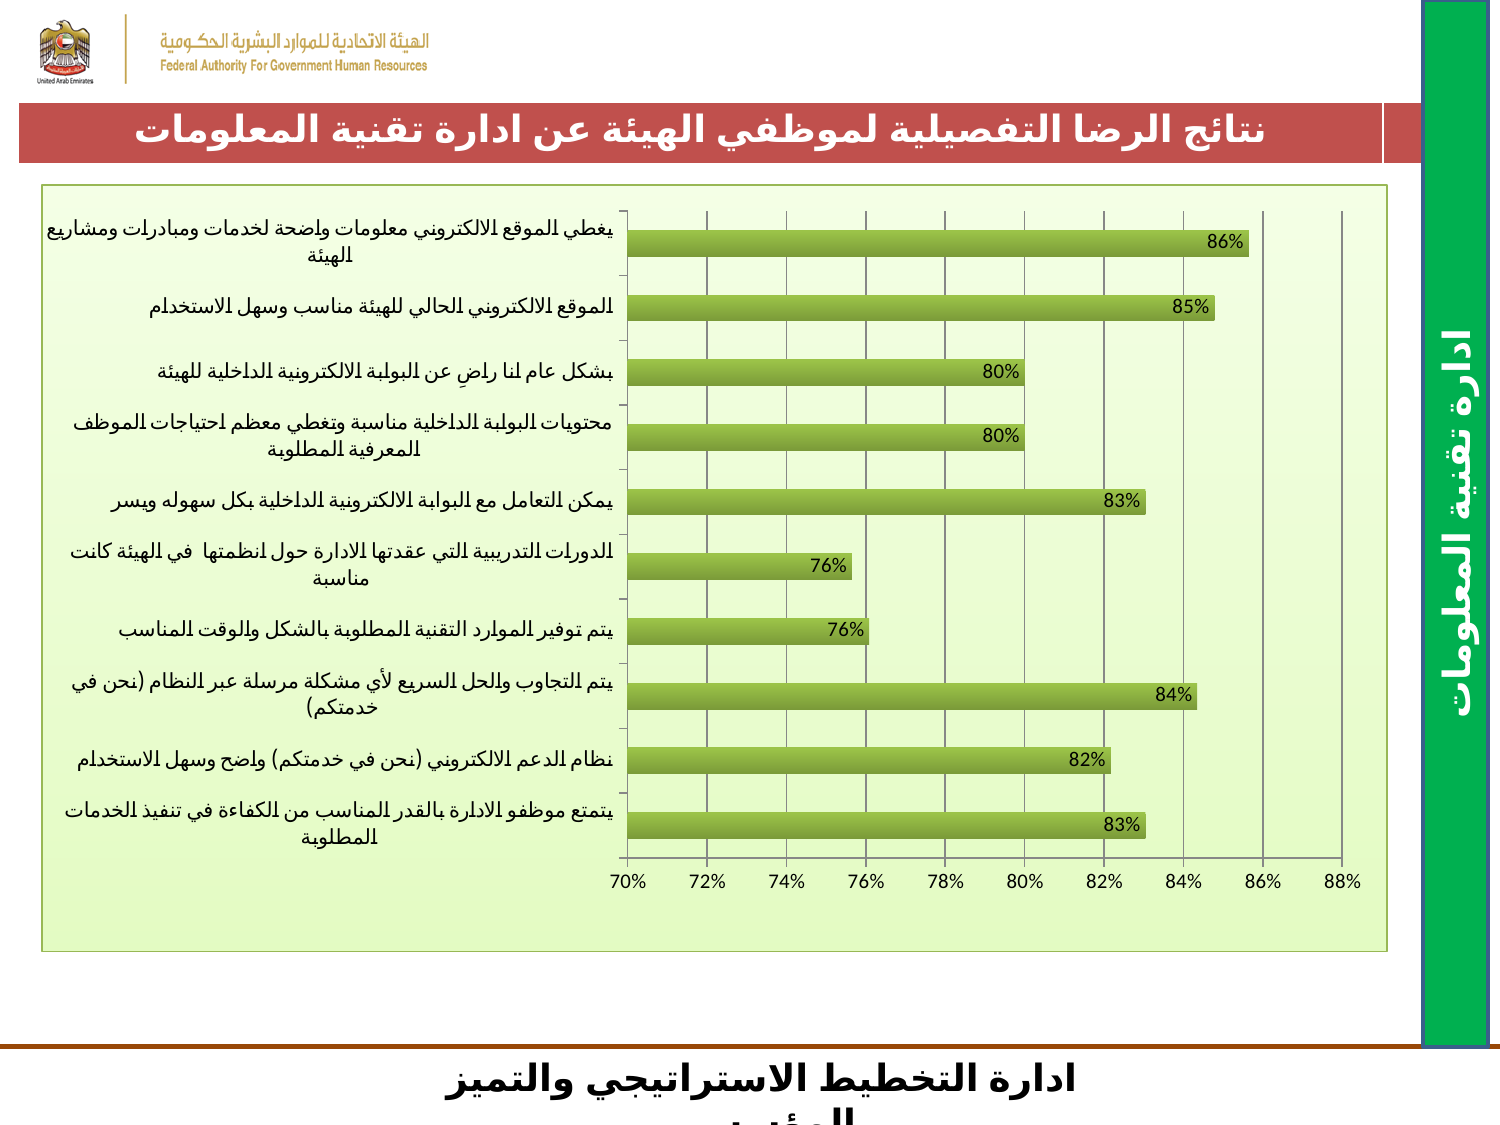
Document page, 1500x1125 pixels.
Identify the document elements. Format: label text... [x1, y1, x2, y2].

chart [41, 184, 1389, 953]
text_box ادارة تقنية المعلومات [1421, 0, 1490, 1049]
table_header نتائج الرضا التفصيلية لموظفي الهيئة عن ادارة تقنية المعلومات [19, 103, 1382, 163]
table_header [1384, 103, 1421, 163]
picture [0, 0, 466, 99]
